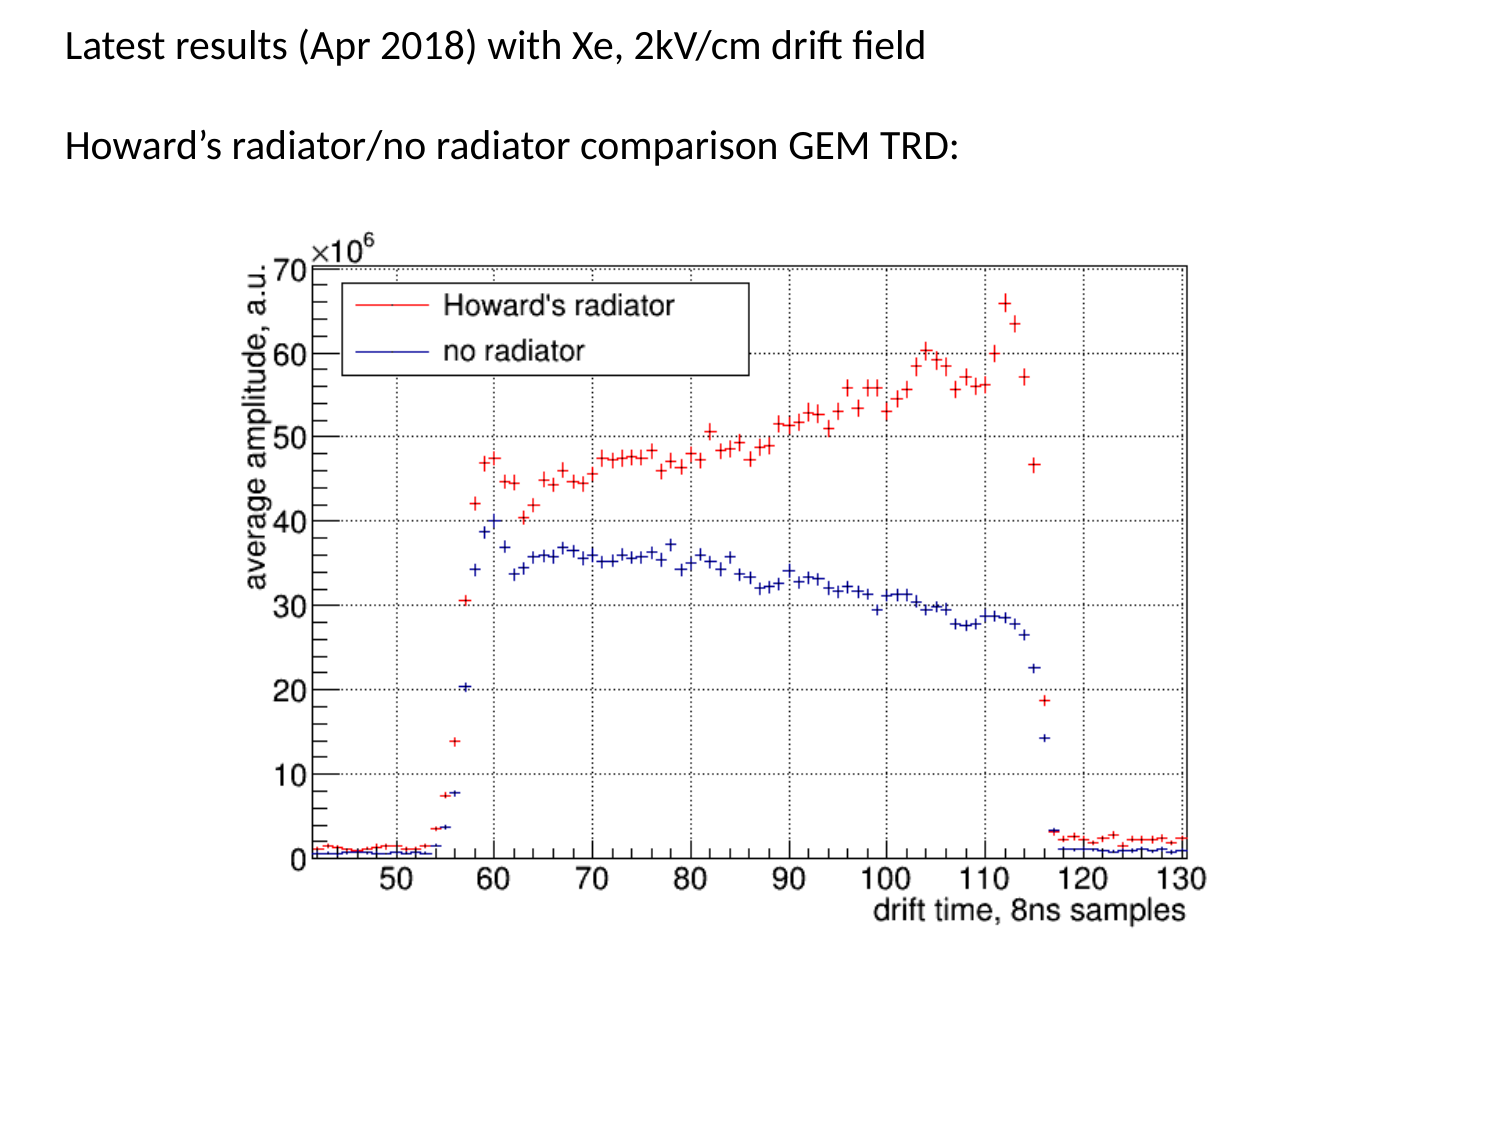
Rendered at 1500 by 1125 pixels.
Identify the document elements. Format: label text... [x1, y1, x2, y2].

picture [204, 191, 1296, 933]
text_box Latest results (Apr 2018) with Xe, 2kV/cm drift field Howard’s radiator/no radiator comparison GEM TRD: [50, 10, 1500, 175]
